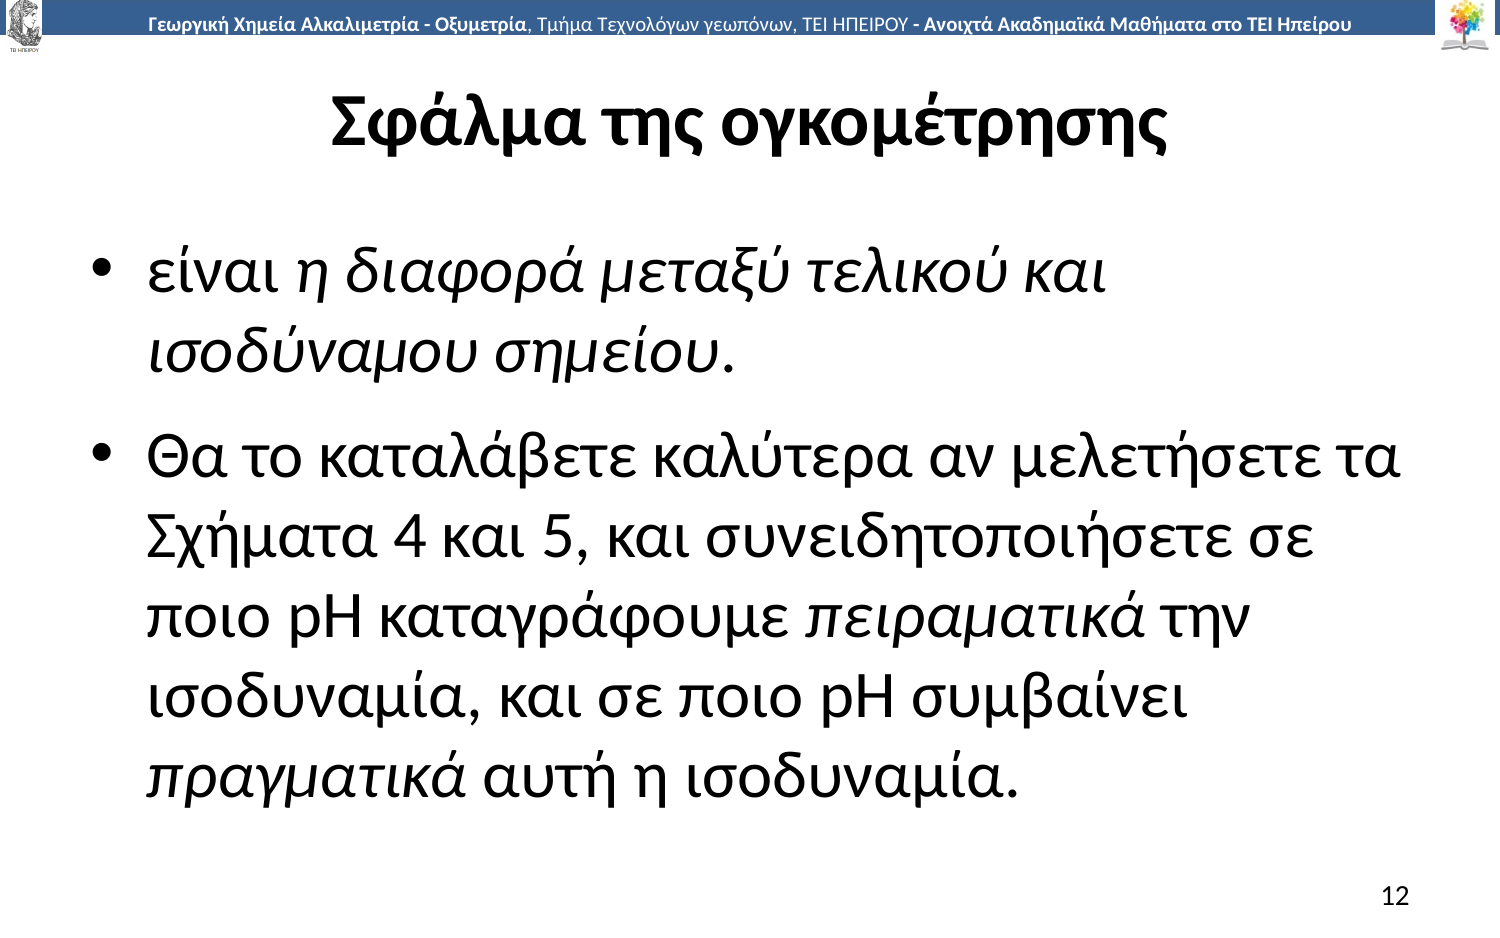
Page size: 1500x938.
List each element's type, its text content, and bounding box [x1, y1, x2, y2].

title Σφάλμα της ογκομέτρησης [75, 37, 1425, 194]
picture [1435, 0, 1495, 52]
slide_number 12 [1074, 868, 1425, 919]
picture [6, 0, 42, 54]
list είναι η διαφορά μεταξύ τελικού και ισοδύναμου σημείου. Θα το καταλάβετε καλύτερα αν μελετήσετε τα Σχήματα 4 και 5, και συνειδητοποιήσετε σε ποιο pH καταγράφουμε πειραματικά την ισοδυναμία, και σε ποιο pH συμβαίνει πραγματικά αυτή η ισοδυναμία. [75, 218, 1425, 838]
